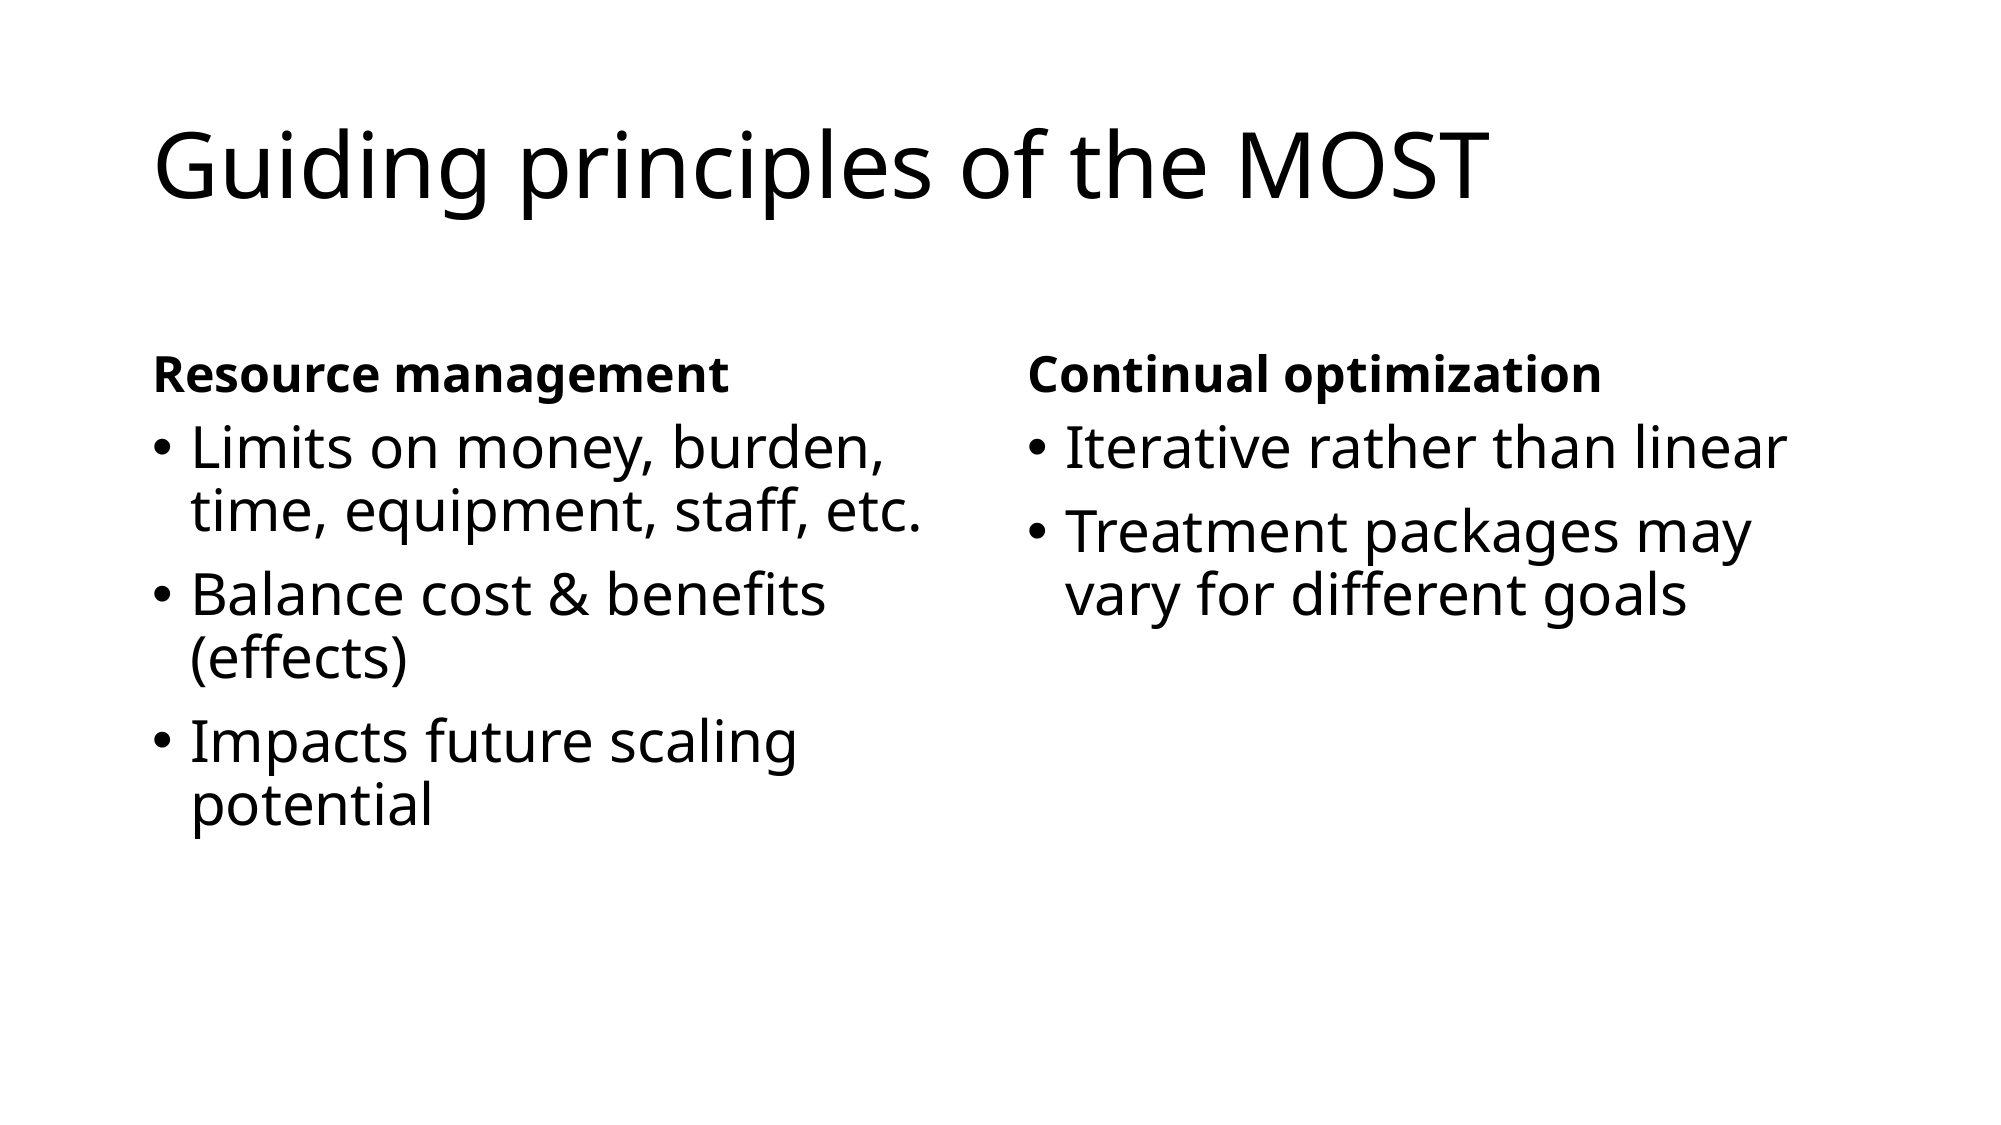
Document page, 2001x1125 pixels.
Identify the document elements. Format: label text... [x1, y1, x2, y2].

list Continual optimization [1012, 275, 1863, 410]
list Limits on money, burden, time, equipment, staff, etc. Balance cost & benefits (effects) Impacts future scaling potential [137, 410, 984, 1016]
list Resource management [137, 275, 984, 410]
title Guiding principles of the MOST [137, 59, 1863, 278]
list Iterative rather than linear Treatment packages may vary for different goals [1012, 410, 1863, 1016]
